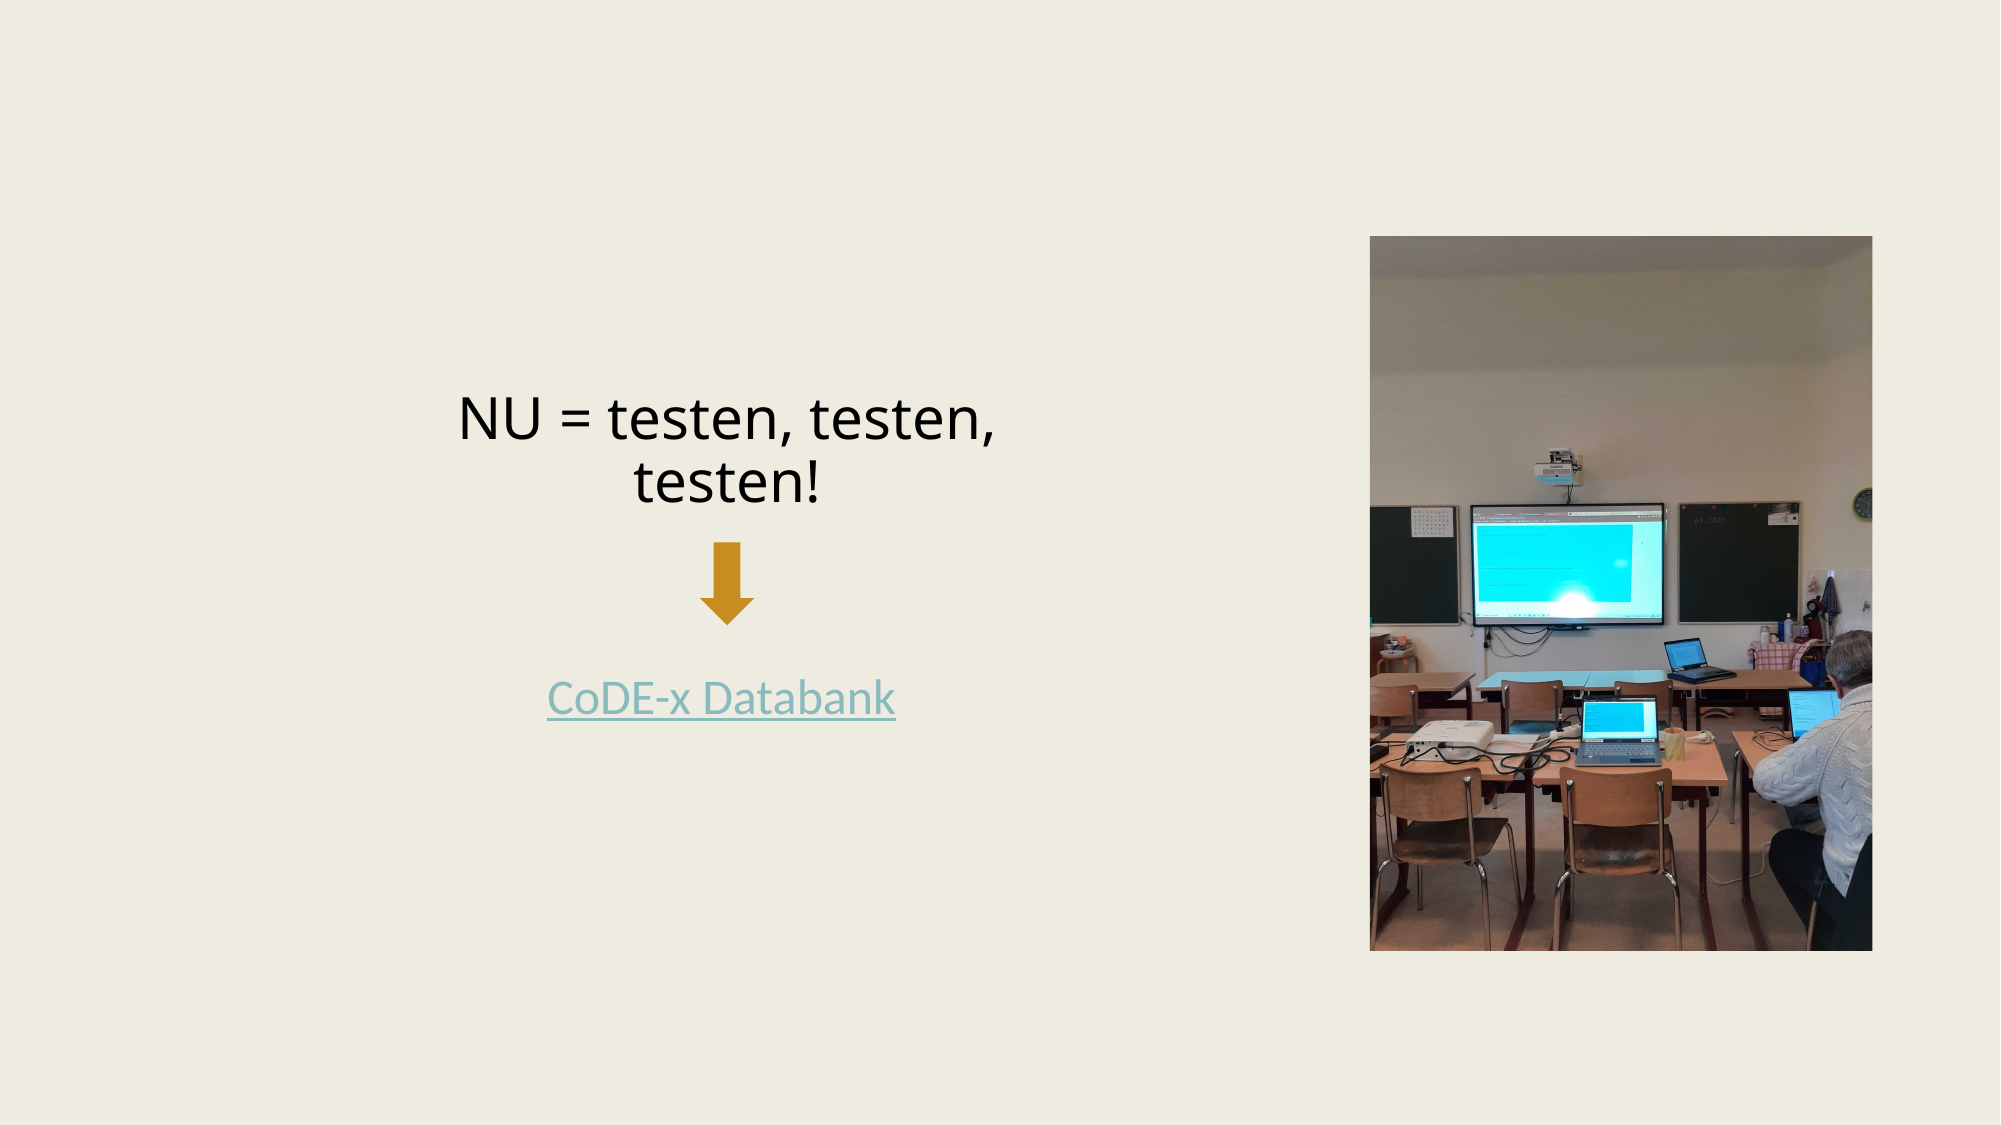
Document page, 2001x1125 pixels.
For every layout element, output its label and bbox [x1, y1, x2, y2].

text_box [0, 0, 2000, 1125]
list [1369, 236, 1873, 951]
